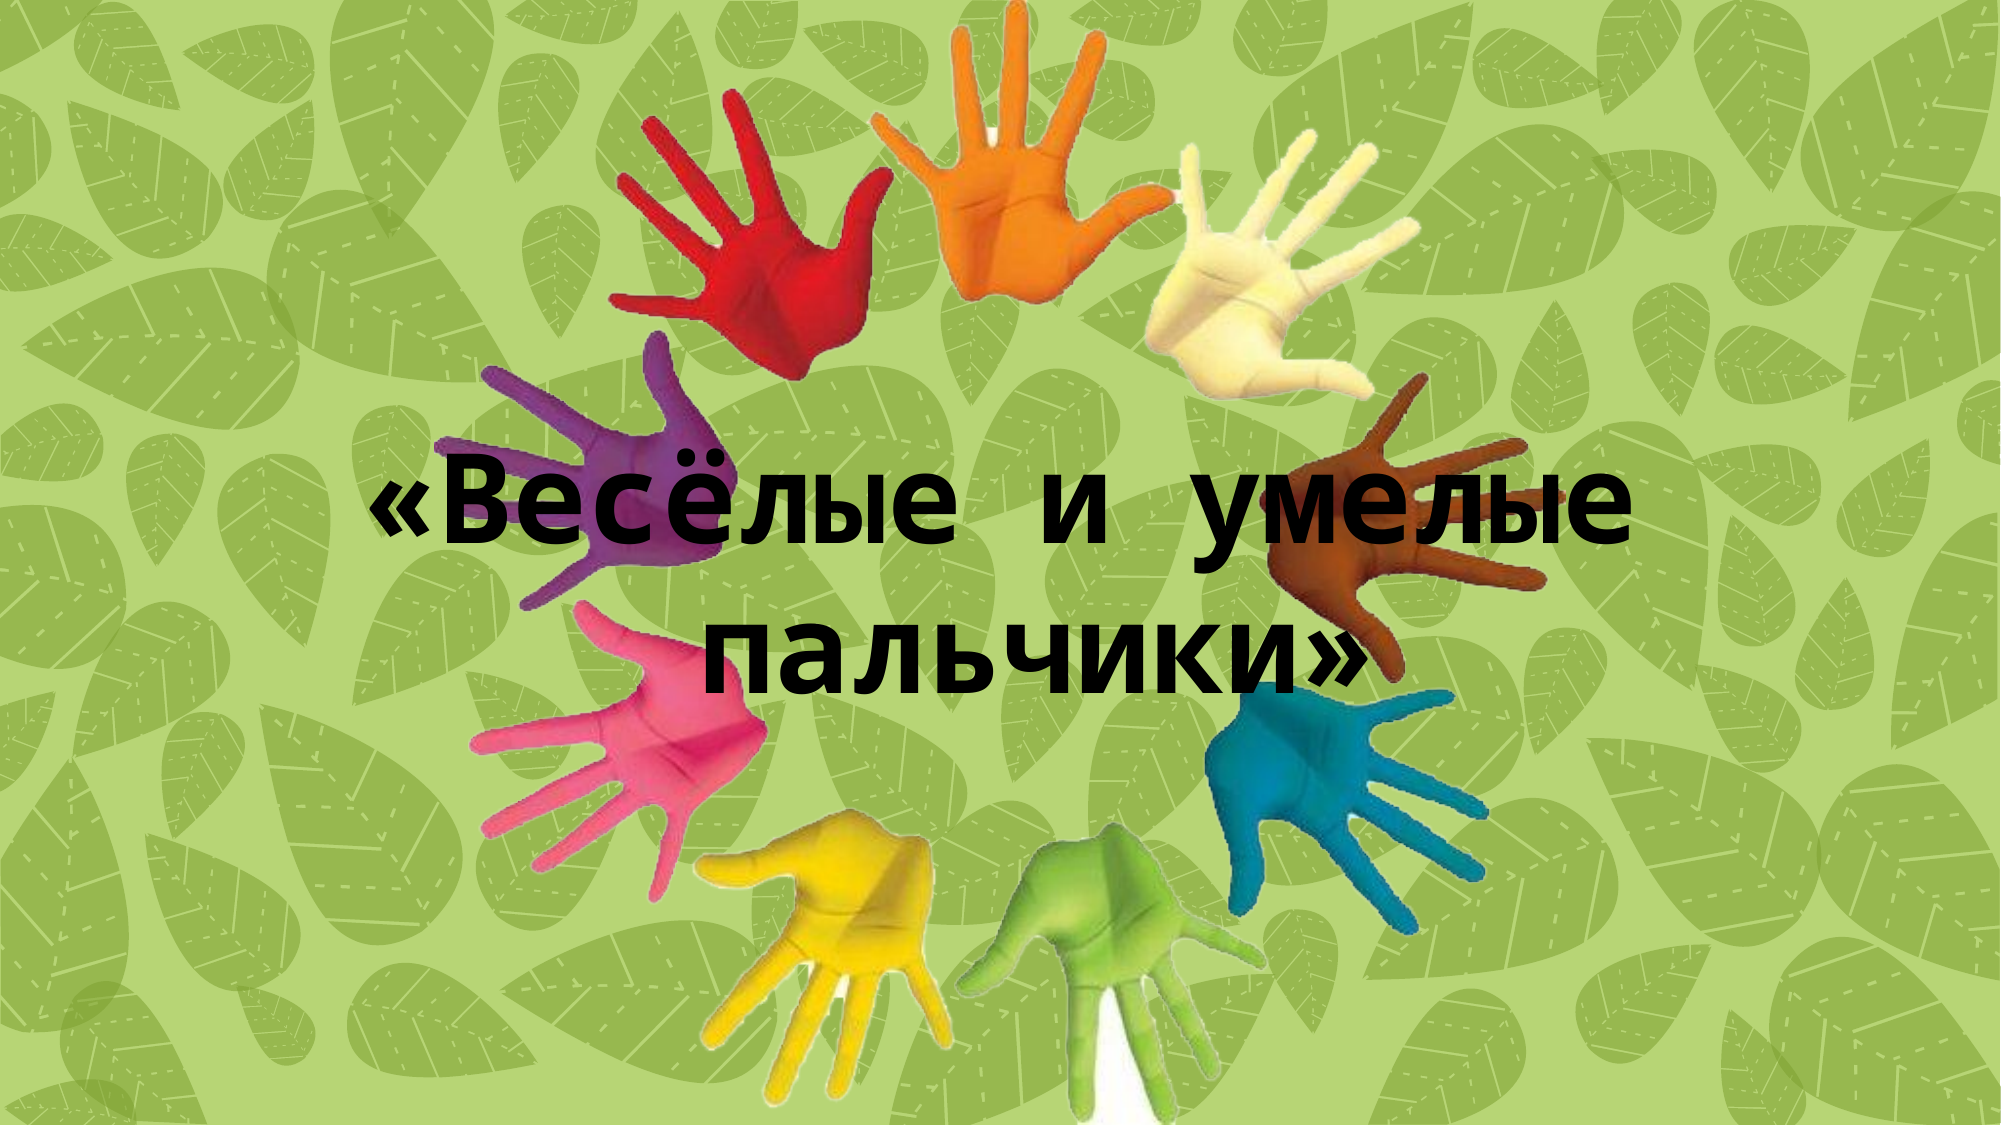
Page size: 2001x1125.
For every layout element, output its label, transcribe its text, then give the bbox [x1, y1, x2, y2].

text_box «Весёлые и умелые пальчики» [1566, 411, 1866, 727]
picture [434, 0, 1566, 1125]
text_box «Весёлые и умелые пальчики» [134, 411, 434, 727]
